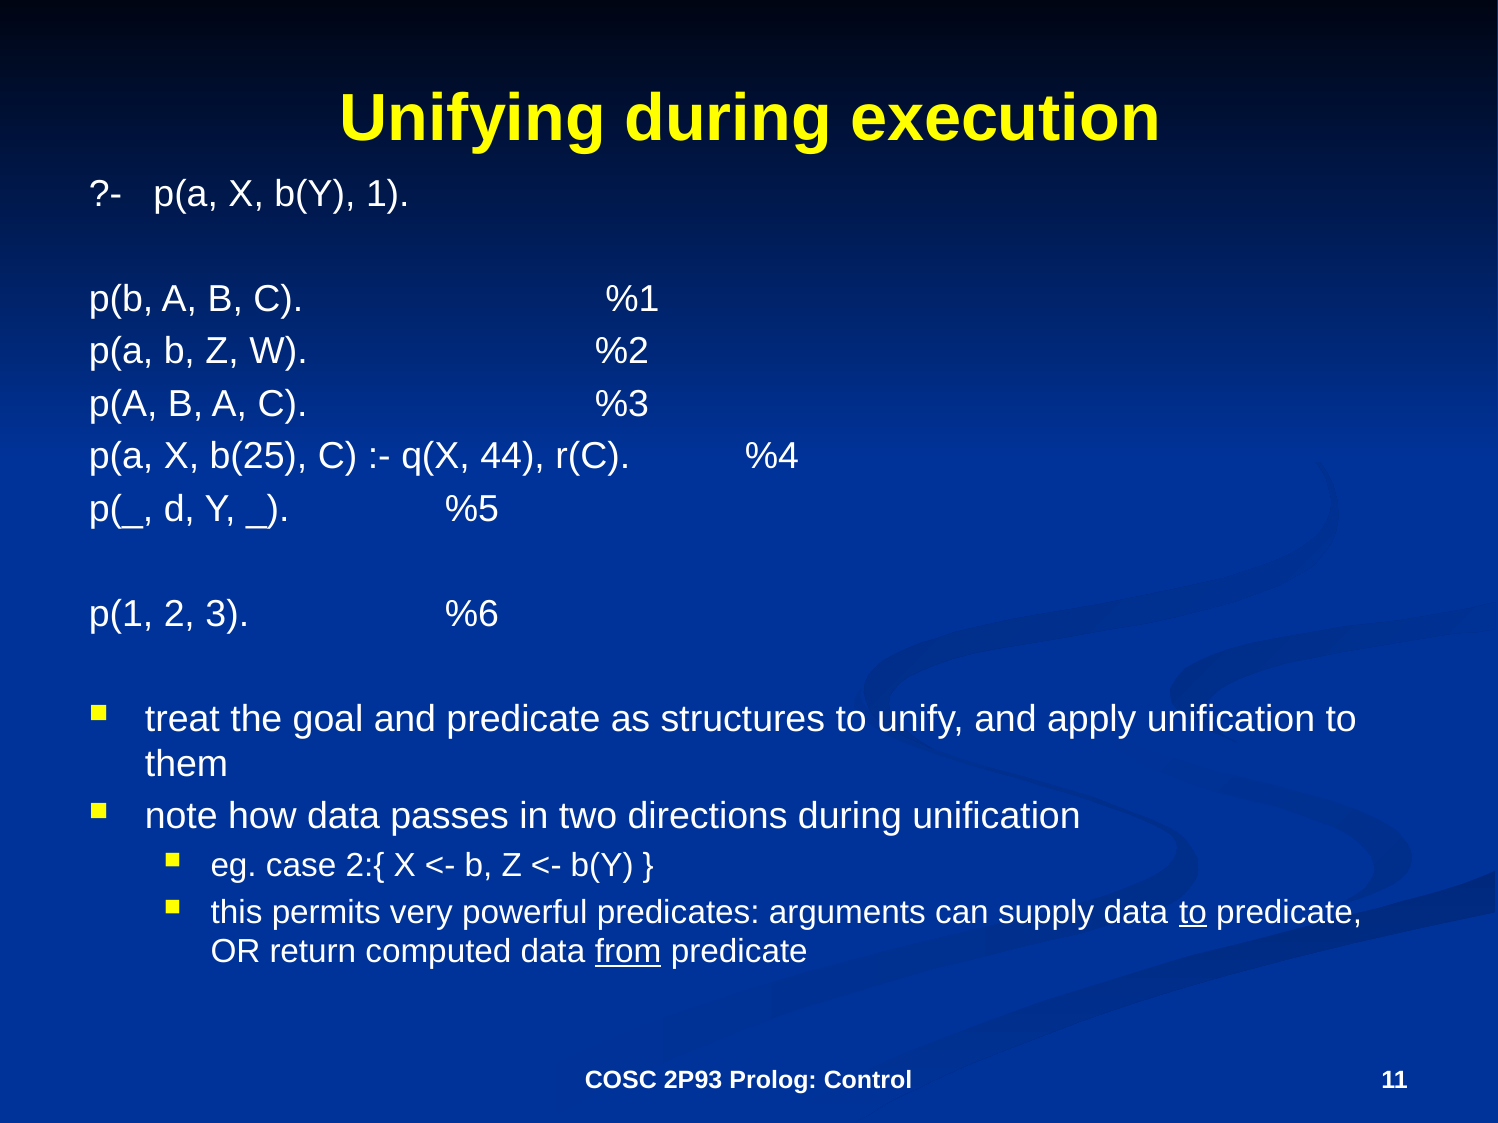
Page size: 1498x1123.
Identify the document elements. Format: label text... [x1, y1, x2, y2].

title Unifying during execution [76, 30, 1426, 197]
list ?- p(a, X, b(Y), 1). p(b, A, B, C). %1 p(a, b, Z, W). %2 p(A, B, A, C). %3 p(a, X, b(25), C) :- q(X, 44), r(C). %4 p(_, d, Y, _). %5 p(1, 2, 3). %6 treat the goal and predicate as structures to unify, and apply unification to them note how data passes in two directions during unification eg. case 2:{ X <- b, Z <- b(Y) } this permits very powerful predicates: arguments can supply data to predicate, OR return computed data from predicate [73, 161, 1387, 975]
slide_number 11 [1073, 1022, 1424, 1102]
footer COSC 2P93 Prolog: Control [511, 1022, 987, 1102]
